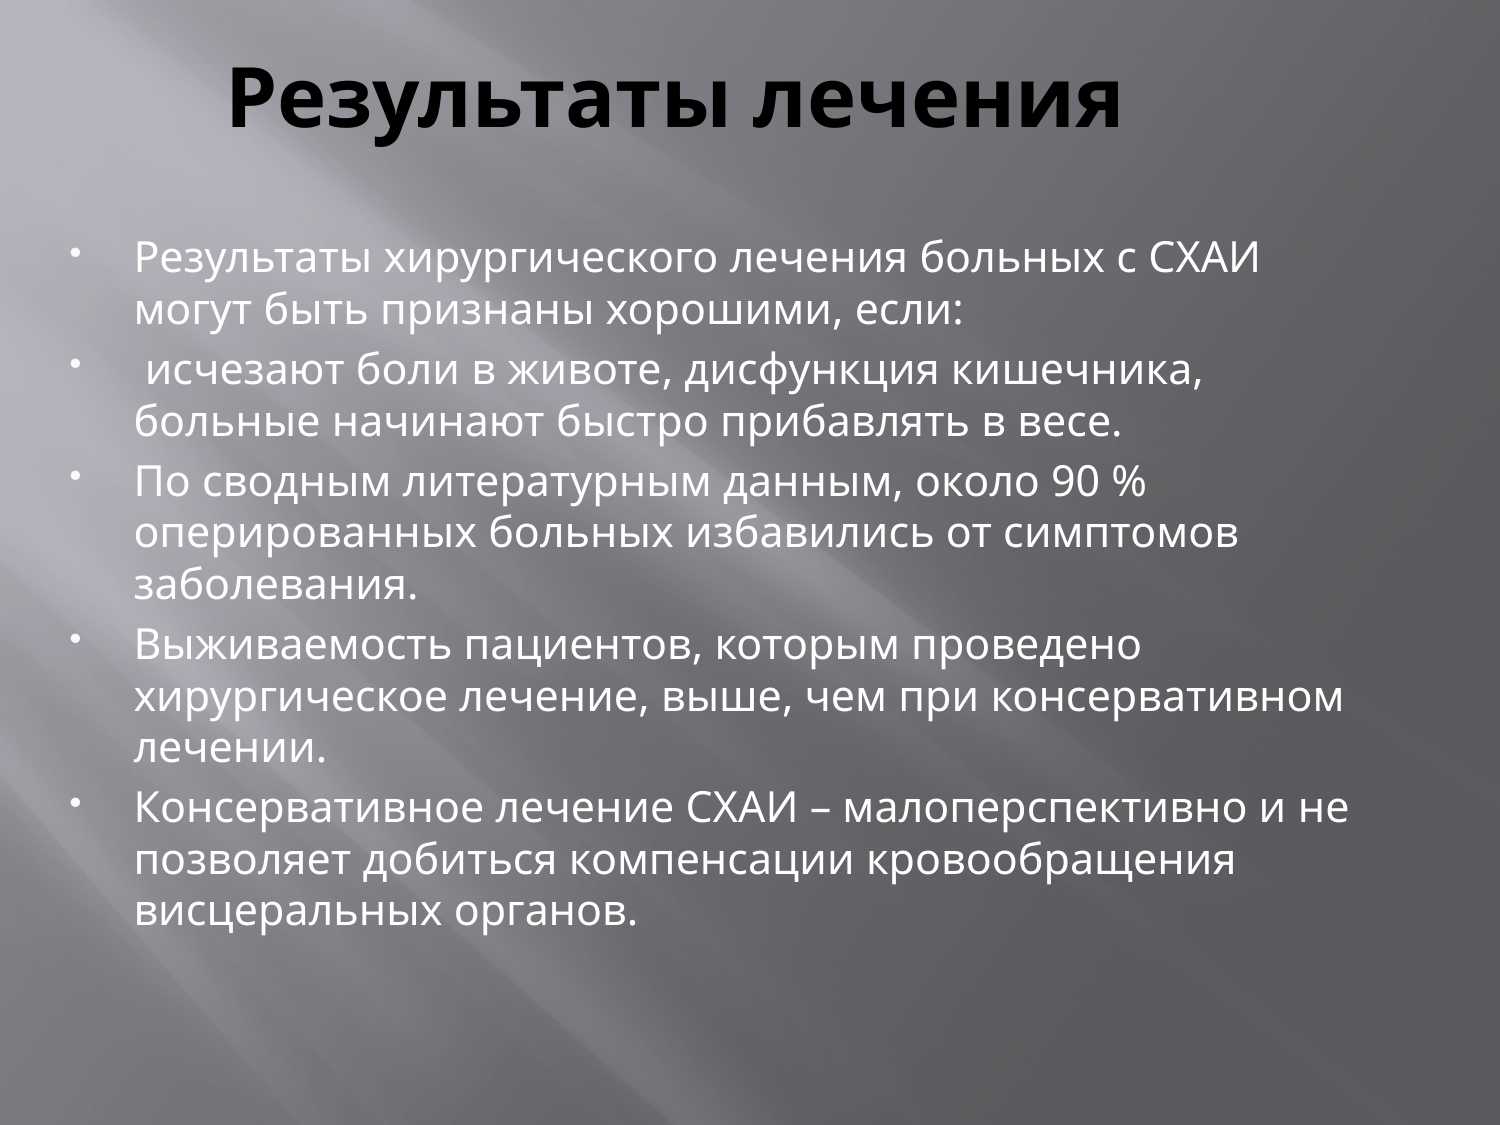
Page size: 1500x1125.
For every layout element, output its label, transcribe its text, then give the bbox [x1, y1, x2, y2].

list Результаты хирургического лечения больных с СХАИ могут быть признаны хорошими, если: исчезают боли в животе, дисфункция кишечника, больные начинают быстро прибавлять в весе. По сводным литературным данным, около 90 % оперированных больных избавились от симптомов заболевания. Выживаемость пациентов, которым проведено хирургическое лечение, выше, чем при консервативном лечении. Консервативное лечение СХАИ – малоперспективно и не позволяет добиться компенсации кровообращения висцеральных органов. [35, 222, 1386, 943]
title Результаты лечения [0, 0, 1350, 188]
